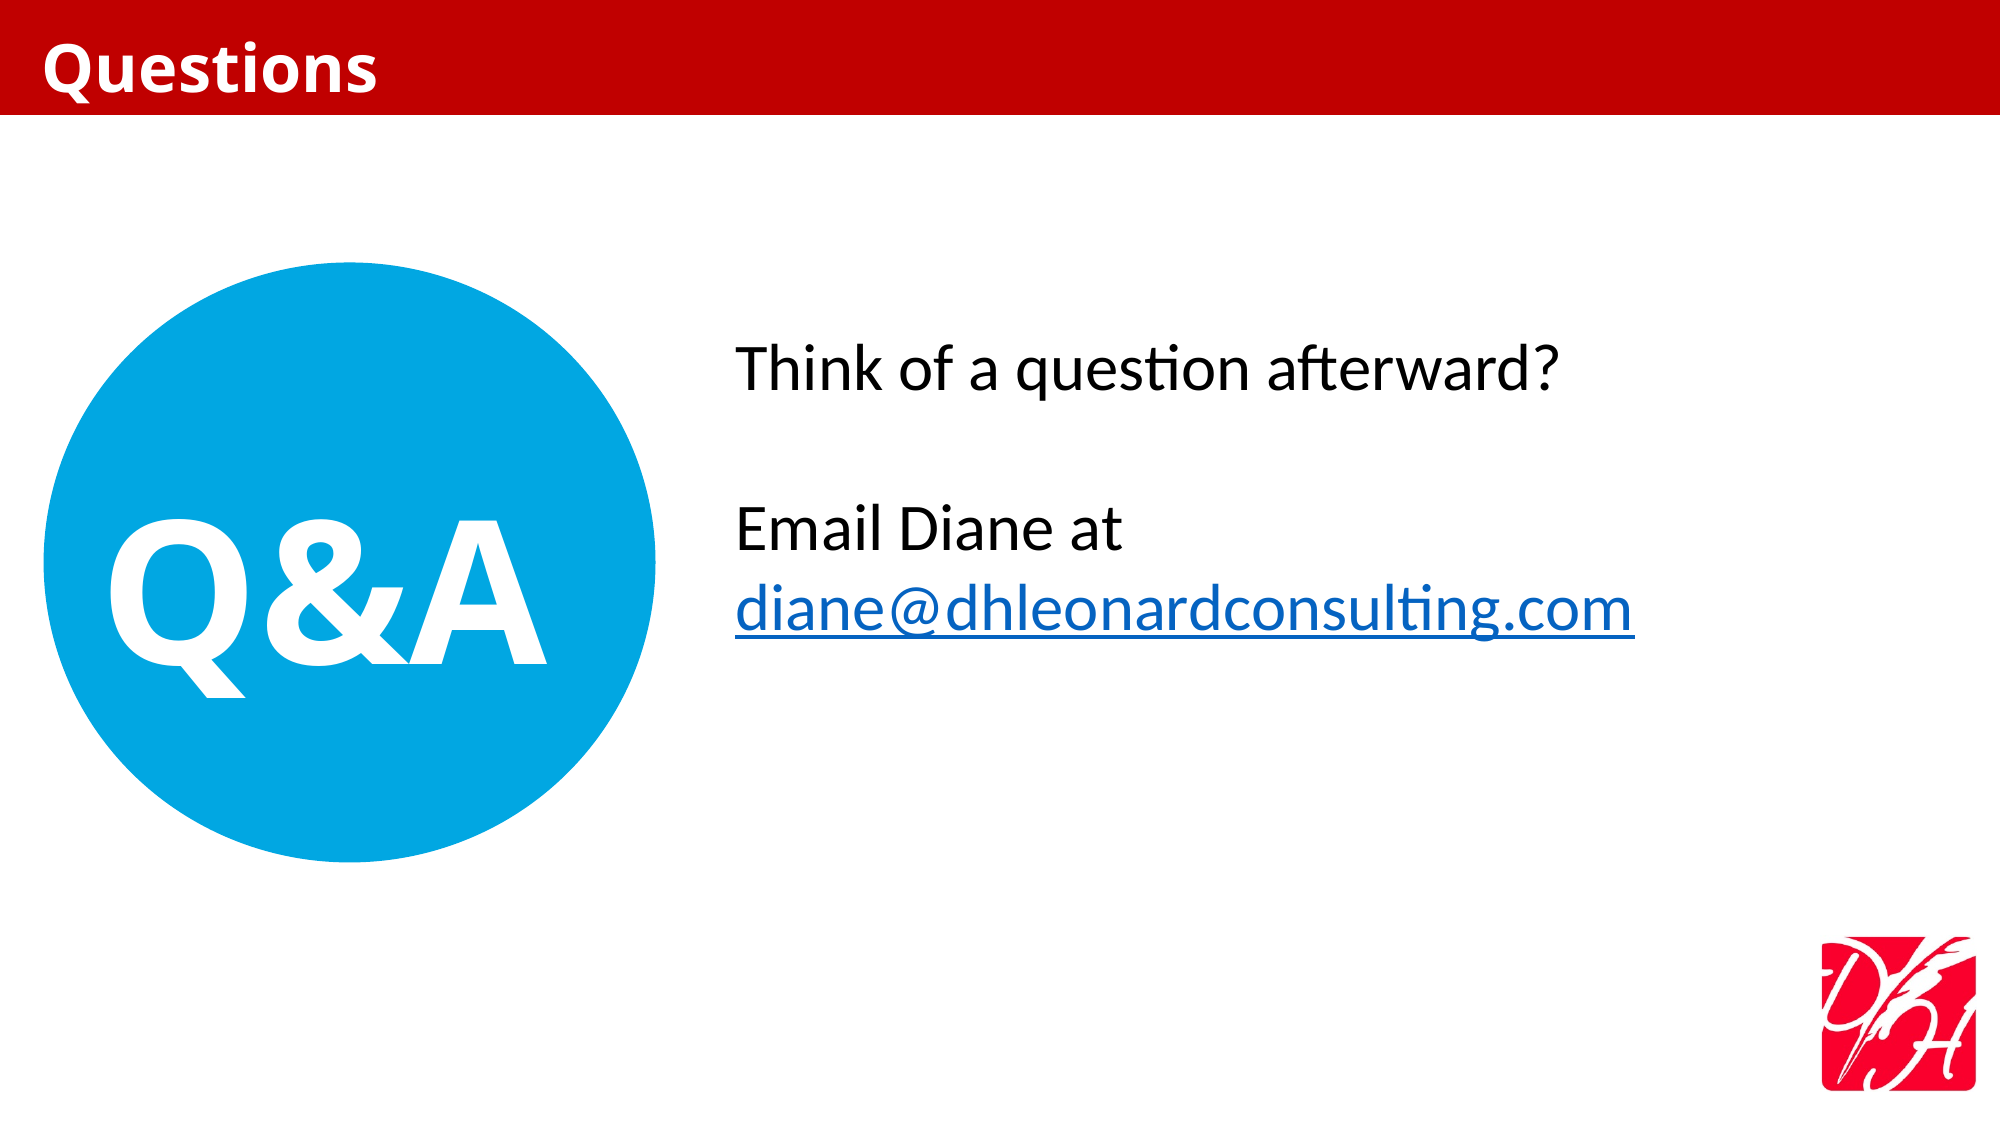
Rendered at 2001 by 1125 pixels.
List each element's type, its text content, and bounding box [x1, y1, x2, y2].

text_box Questions [26, 18, 1210, 114]
text_box Think of a question afterward? Email Diane at diane@dhleonardconsulting.com [720, 316, 1957, 696]
text_box [83, 713, 616, 864]
text_box Q&A [80, 457, 619, 713]
text_box [0, 0, 2000, 116]
picture [1820, 935, 1977, 1092]
text_box [42, 261, 657, 707]
